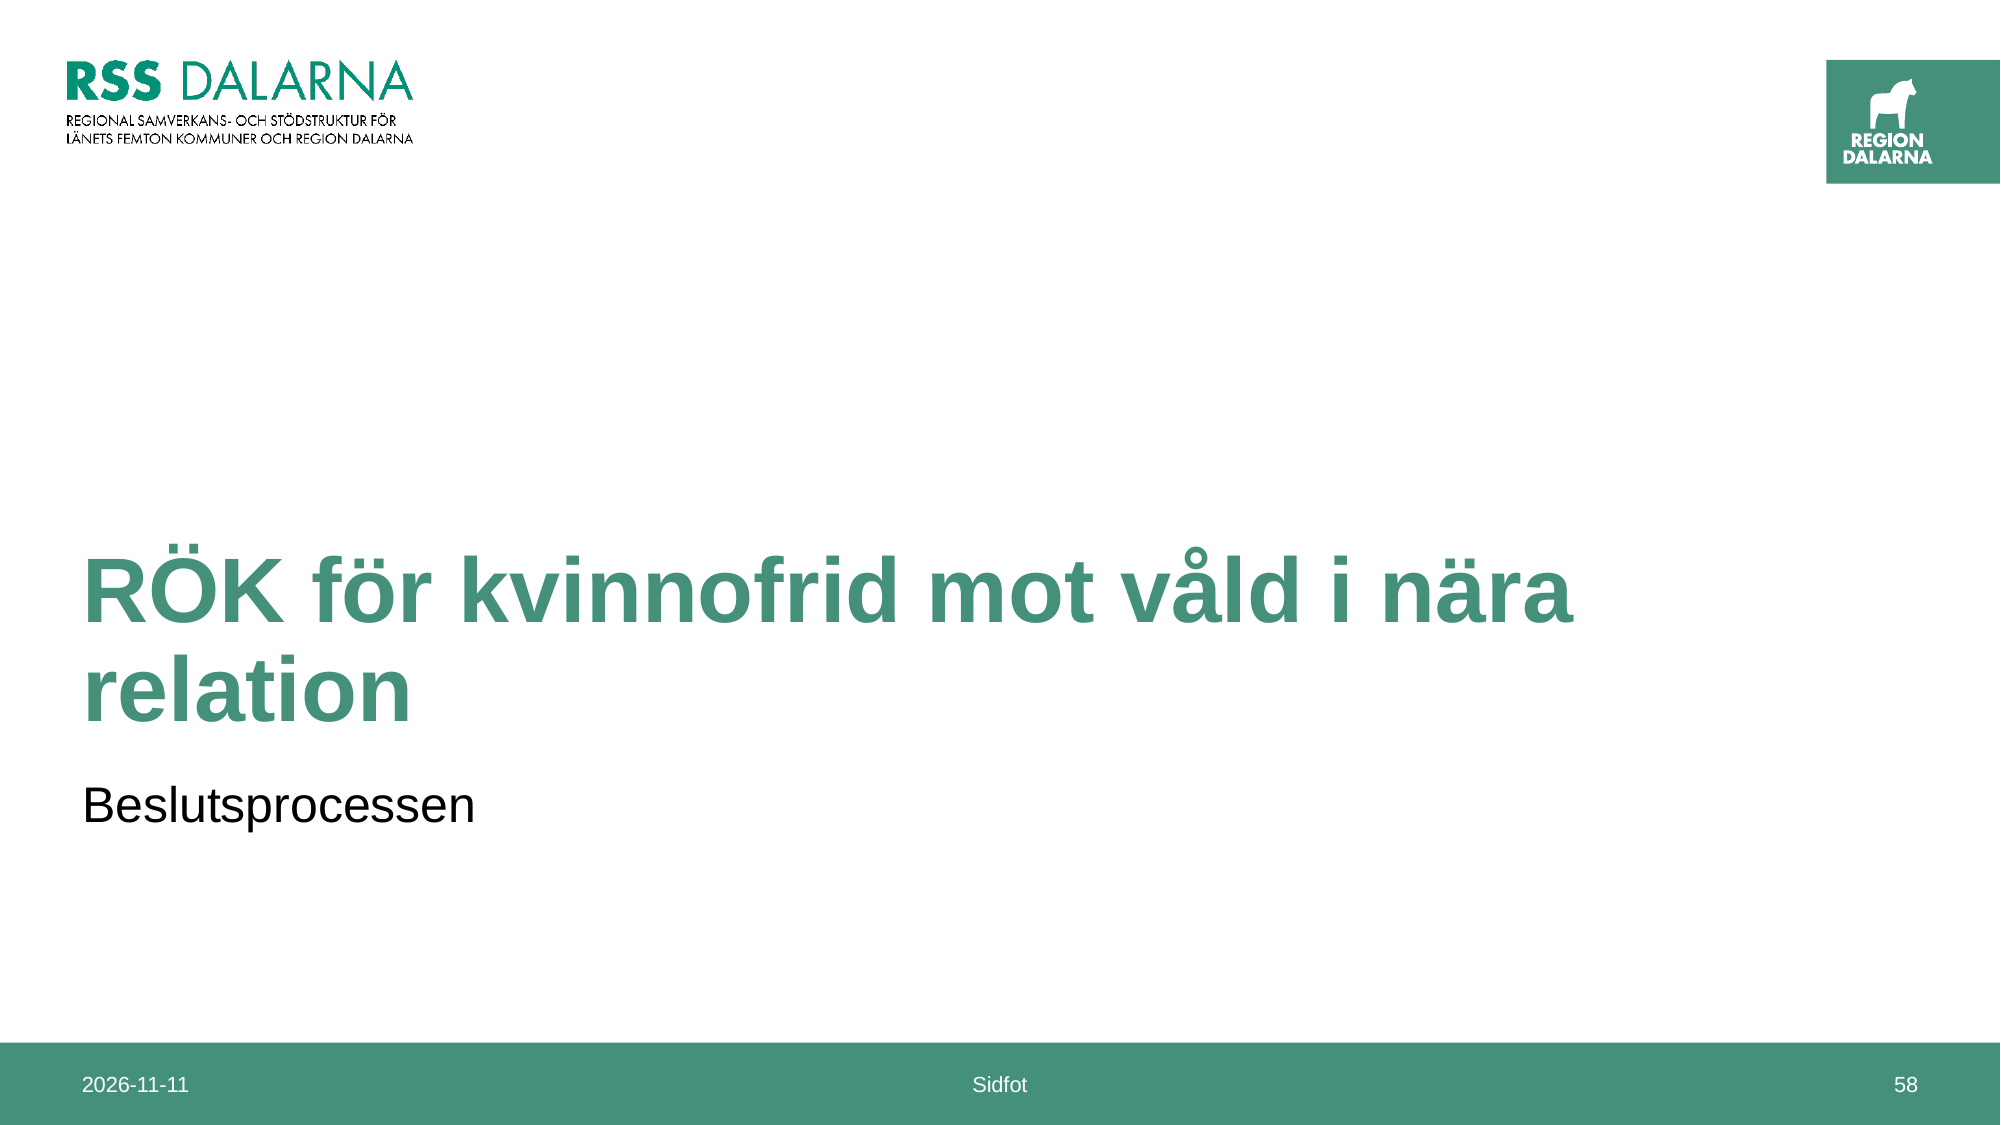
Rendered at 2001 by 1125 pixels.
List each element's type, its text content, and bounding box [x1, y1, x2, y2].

footer Sidfot [662, 1042, 1338, 1125]
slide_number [66, 1042, 588, 1125]
title RÖK för kvinnofrid mot våld i nära relation [67, 280, 1931, 749]
slide_number 58 [1412, 1042, 1933, 1125]
list Beslutsprocessen [67, 752, 1931, 999]
picture [67, 59, 413, 144]
